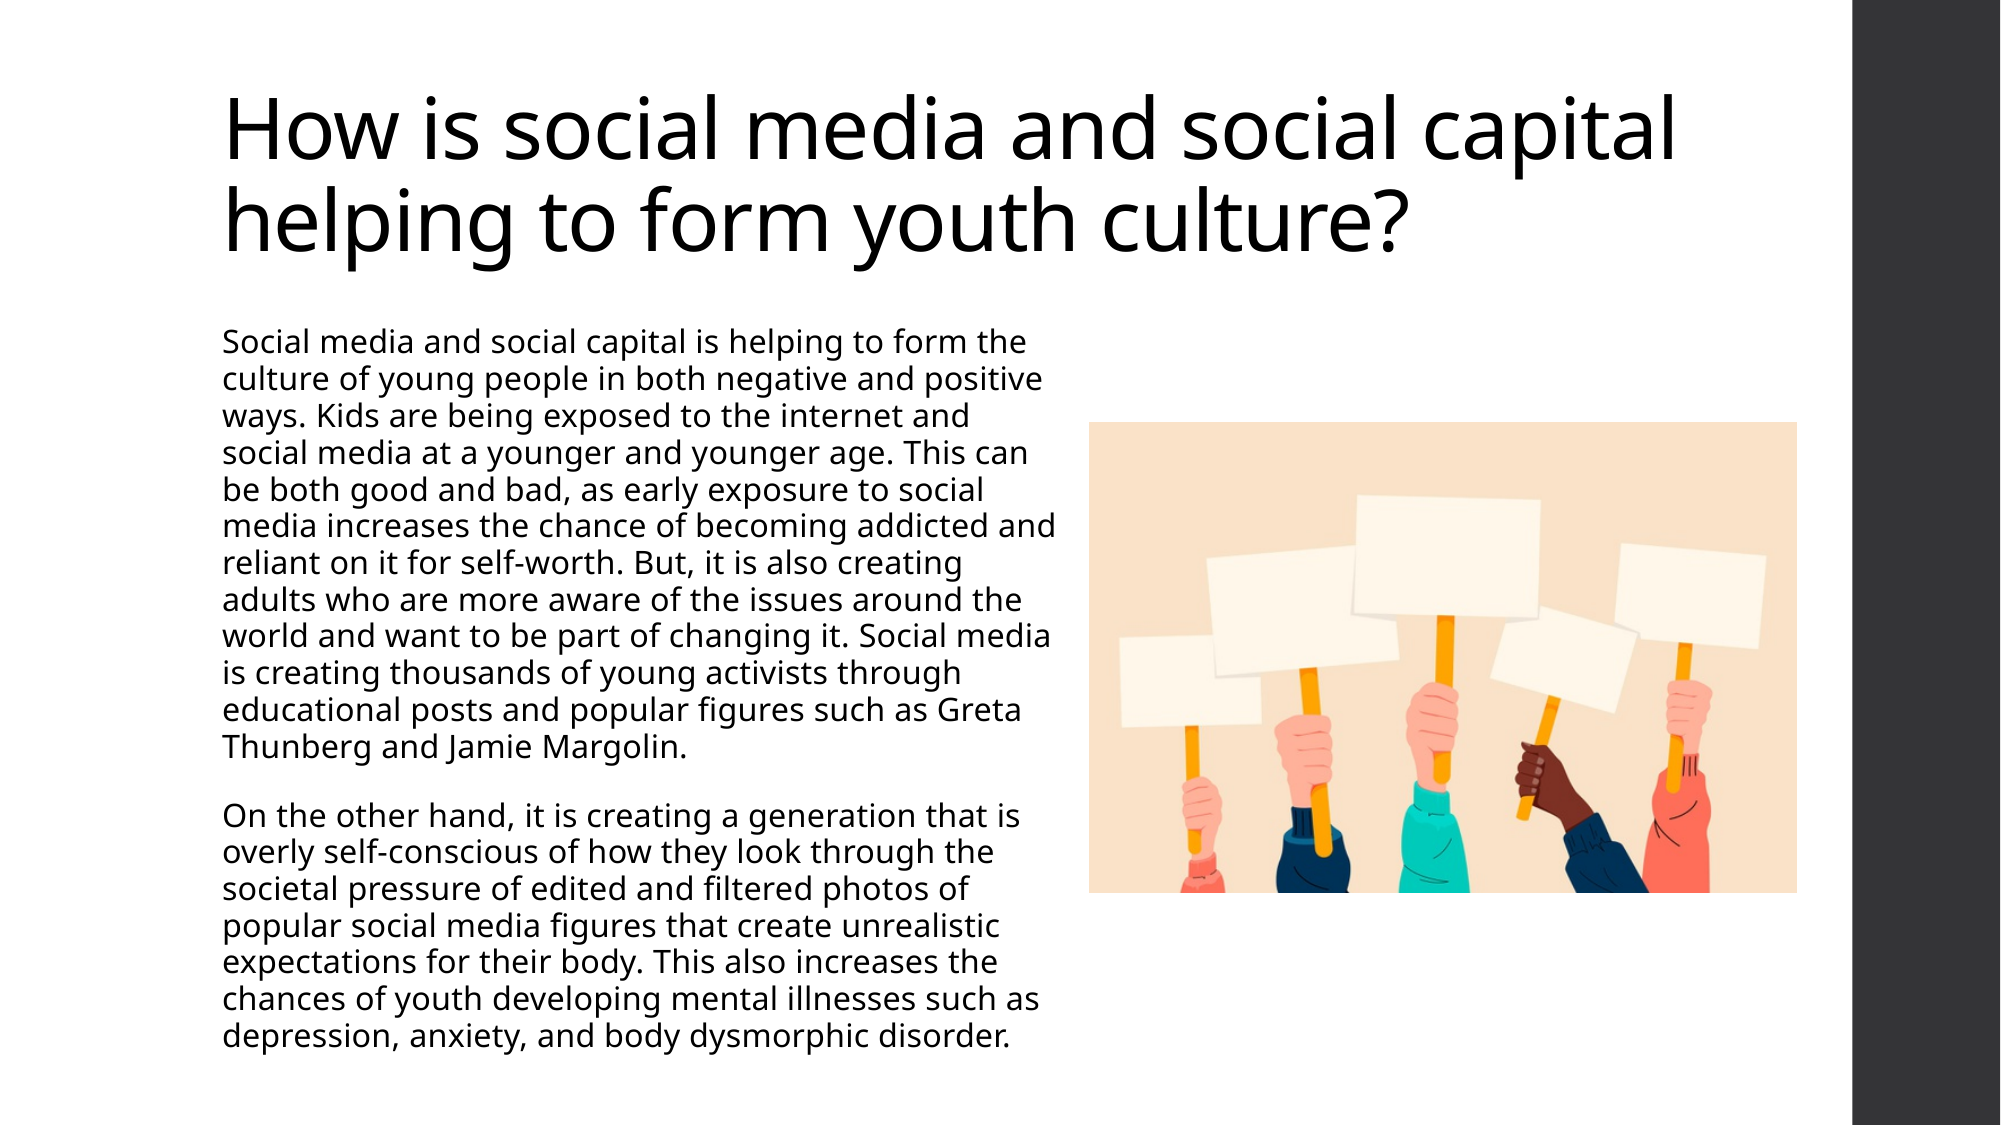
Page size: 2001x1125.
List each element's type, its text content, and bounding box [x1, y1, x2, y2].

picture [1089, 422, 1798, 894]
list Social media and social capital is helping to form the culture of young people in both negative and positive ways. Kids are being exposed to the internet and social media at a younger and younger age. This can be both good and bad, as early exposure to social media increases the chance of becoming addicted and reliant on it for self-worth. But, it is also creating adults who are more aware of the issues around the world and want to be part of changing it. Social media is creating thousands of young activists through educational posts and popular figures such as Greta Thunberg and Jamie Margolin. On the other hand, it is creating a generation that is overly self-conscious of how they look through the societal pressure of edited and filtered photos of popular social media figures that create unrealistic expectations for their body. This also increases the chances of youth developing mental illnesses such as depression, anxiety, and body dysmorphic disorder. [206, 317, 1082, 1065]
title How is social media and social capital helping to form youth culture? [206, 60, 1797, 278]
